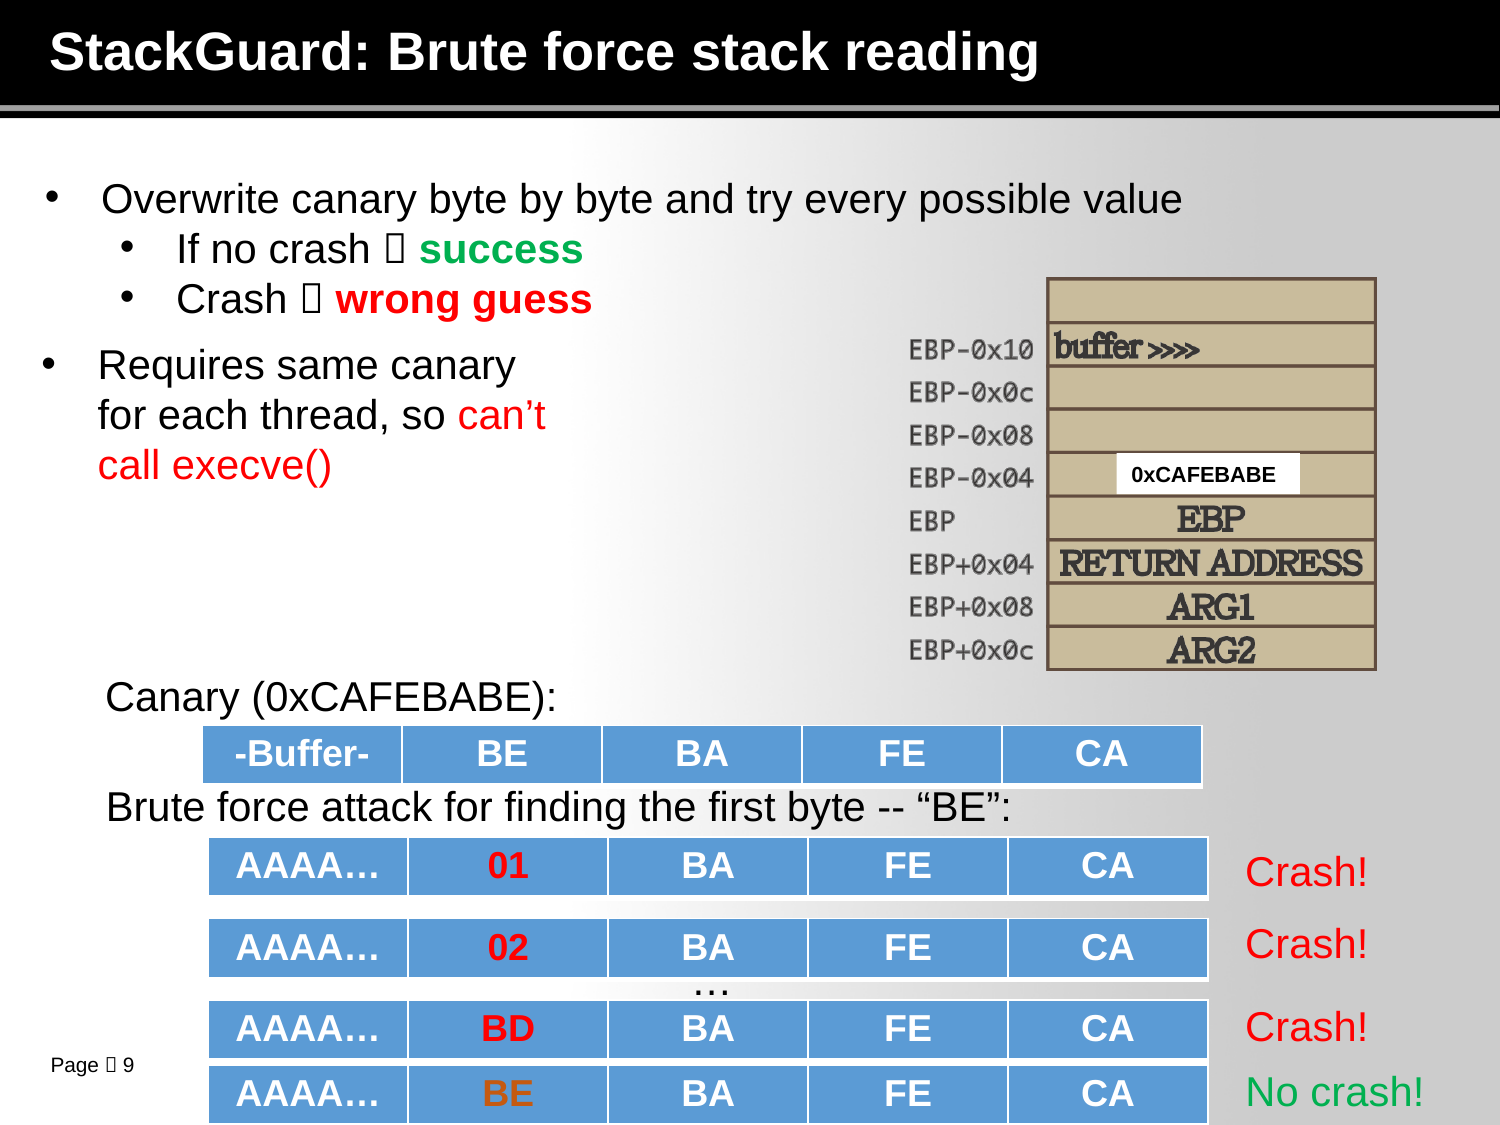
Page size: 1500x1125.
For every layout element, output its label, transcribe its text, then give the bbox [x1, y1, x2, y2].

table_header BA [603, 726, 801, 772]
table_header BD [409, 1001, 607, 1058]
table_header FE [809, 1001, 1007, 1058]
table_header CA [1009, 838, 1207, 895]
table_header CA [1009, 1066, 1207, 1123]
table_header BA [609, 1001, 807, 1058]
table_header BE [409, 1066, 607, 1123]
table_header CA [1009, 1001, 1207, 1058]
table_header 02 [409, 919, 607, 977]
text_box Canary (0xCAFEBABE): [90, 662, 573, 727]
table_header AAAA… [209, 919, 407, 977]
table_header BA [609, 838, 807, 895]
table_header CA [1009, 919, 1207, 977]
table_header BE [403, 726, 601, 772]
table_header 01 [409, 838, 607, 895]
table_header -Buffer- [203, 727, 401, 772]
table_header FE [803, 726, 1001, 772]
text_box Overwrite canary byte by byte and try every possible value If no crash  success Crash  wrong guess [29, 163, 1199, 329]
table_header FE [809, 919, 1007, 977]
title StackGuard: Brute force stack reading [49, 16, 1447, 123]
picture [0, 0, 1500, 1125]
text_box No crash! [1230, 1057, 1440, 1123]
table_header AAAA… [209, 838, 407, 895]
text_box Brute force attack for finding the first byte -- “BE”: [91, 772, 1028, 837]
table_header AAAA… [209, 1001, 407, 1058]
table_header CA [1003, 726, 1201, 783]
table_header FE [809, 1066, 1007, 1123]
table_header BA [609, 919, 807, 977]
table_header BA [609, 1066, 807, 1123]
table_header FE [809, 838, 1007, 895]
text_box … [676, 946, 748, 1012]
text_box Crash! [1230, 837, 1384, 902]
text_box Crash! [1230, 909, 1384, 975]
table_header AAAA… [209, 1066, 407, 1123]
text_box Crash! [1230, 992, 1384, 1057]
text_box Requires same canary for each thread, so can’t call execve() [26, 330, 587, 546]
